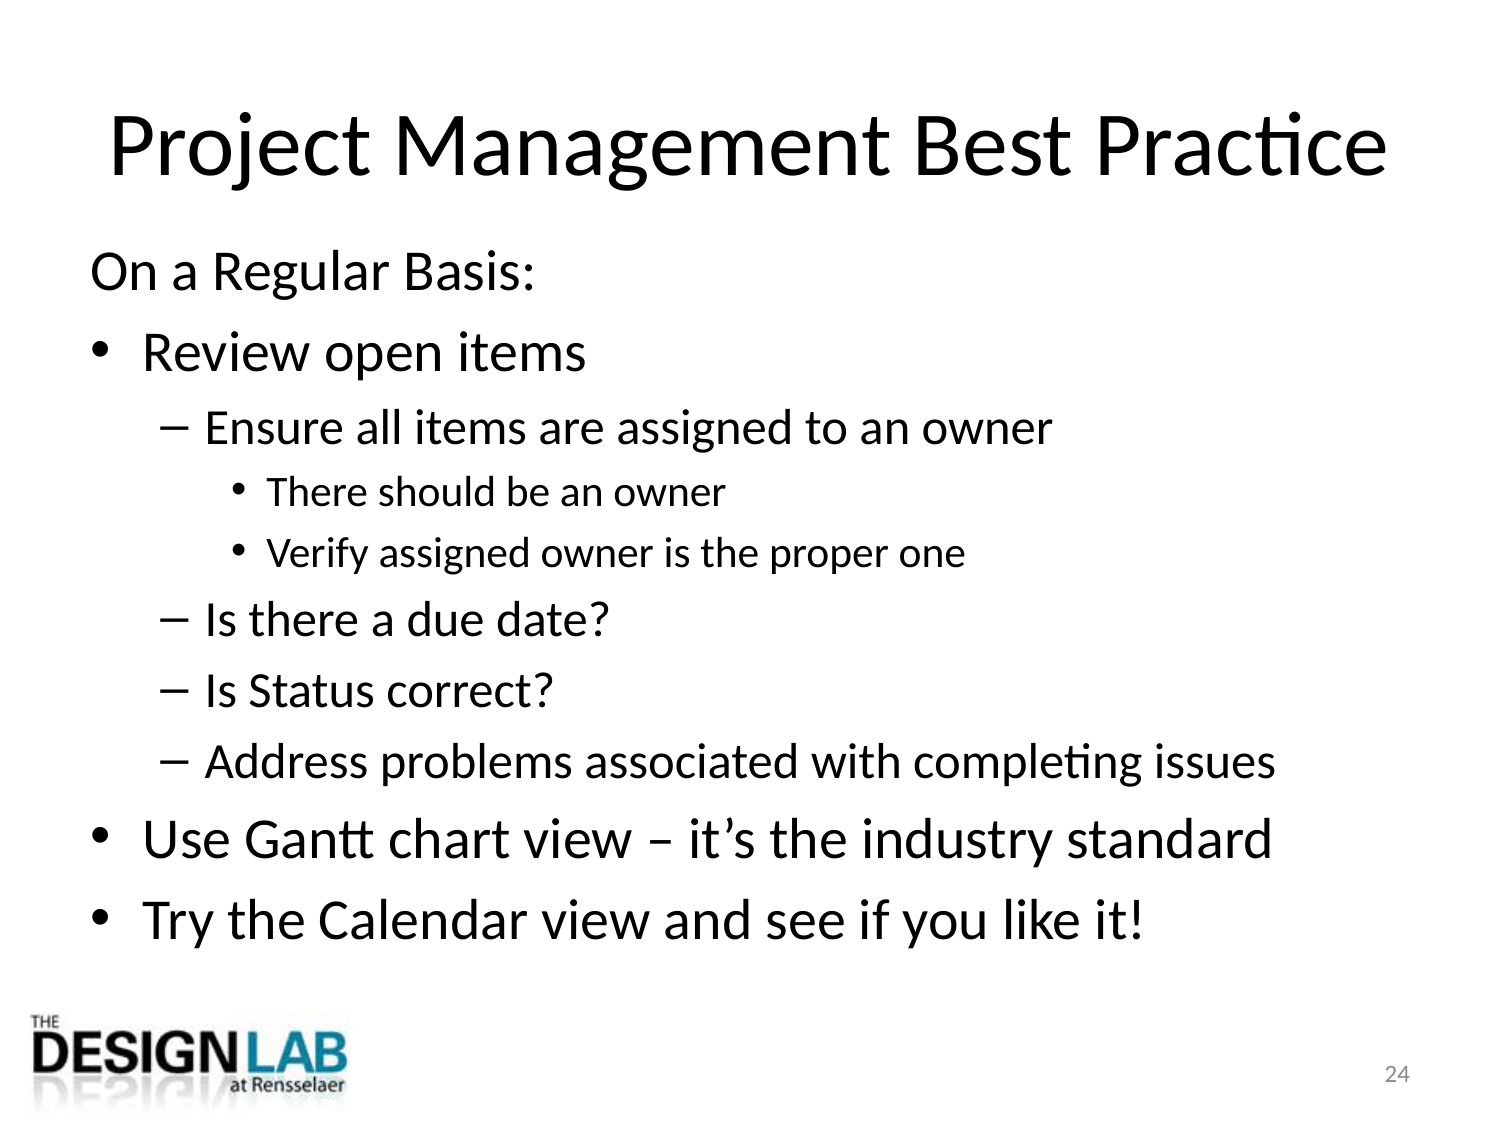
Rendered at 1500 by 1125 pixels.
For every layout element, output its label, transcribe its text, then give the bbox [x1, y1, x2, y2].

picture [29, 1012, 350, 1119]
slide_number 24 [1074, 1042, 1425, 1103]
list On a Regular Basis: Review open items Ensure all items are assigned to an owner There should be an owner Verify assigned owner is the proper one Is there a due date? Is Status correct? Address problems associated with completing issues Use Gantt chart view – it’s the industry standard Try the Calendar view and see if you like it! [75, 224, 1450, 968]
title Project Management Best Practice [75, 45, 1425, 224]
